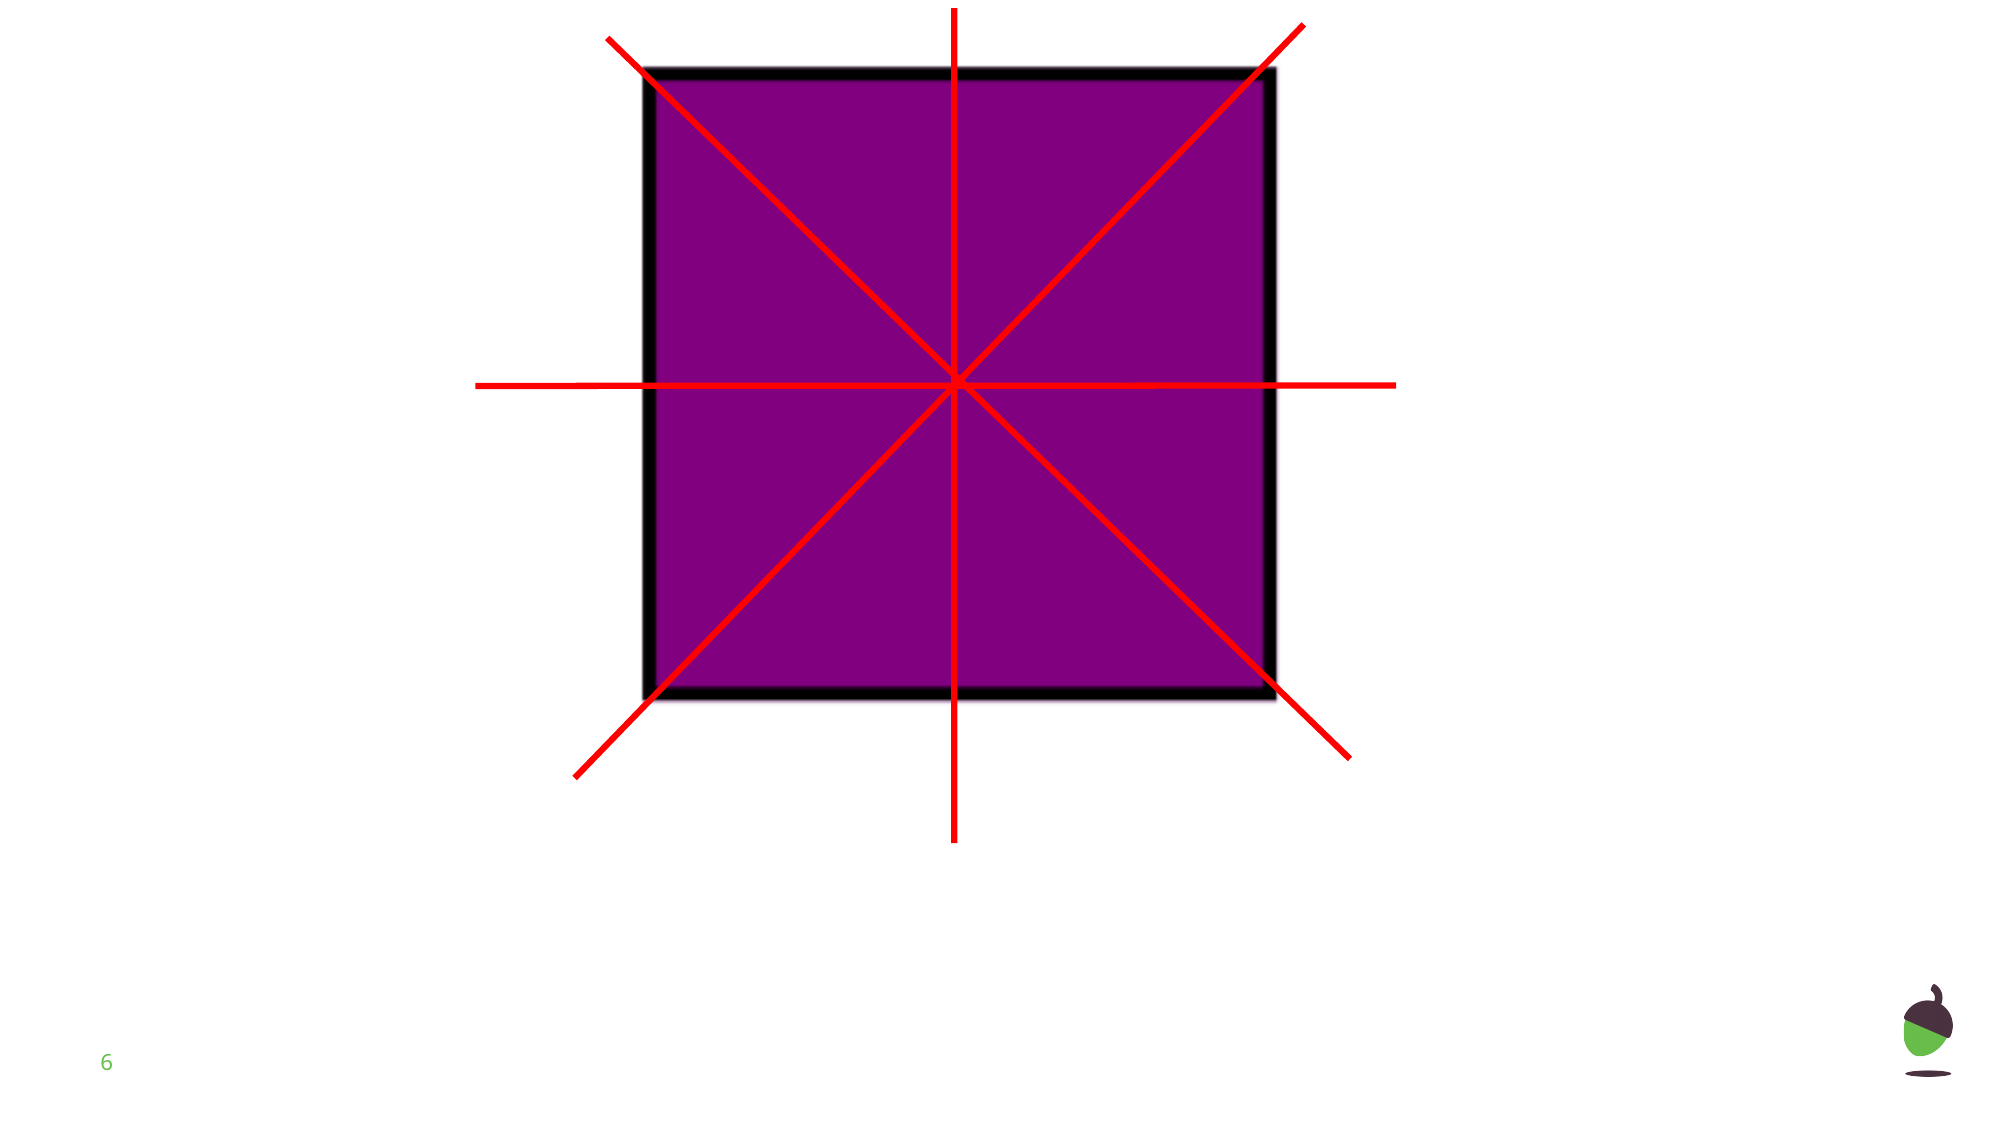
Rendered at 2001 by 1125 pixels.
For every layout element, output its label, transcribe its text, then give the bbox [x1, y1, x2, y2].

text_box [574, 24, 1305, 779]
picture [1903, 984, 1953, 1077]
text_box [606, 37, 1351, 760]
slide_number 6 [100, 1048, 258, 1088]
